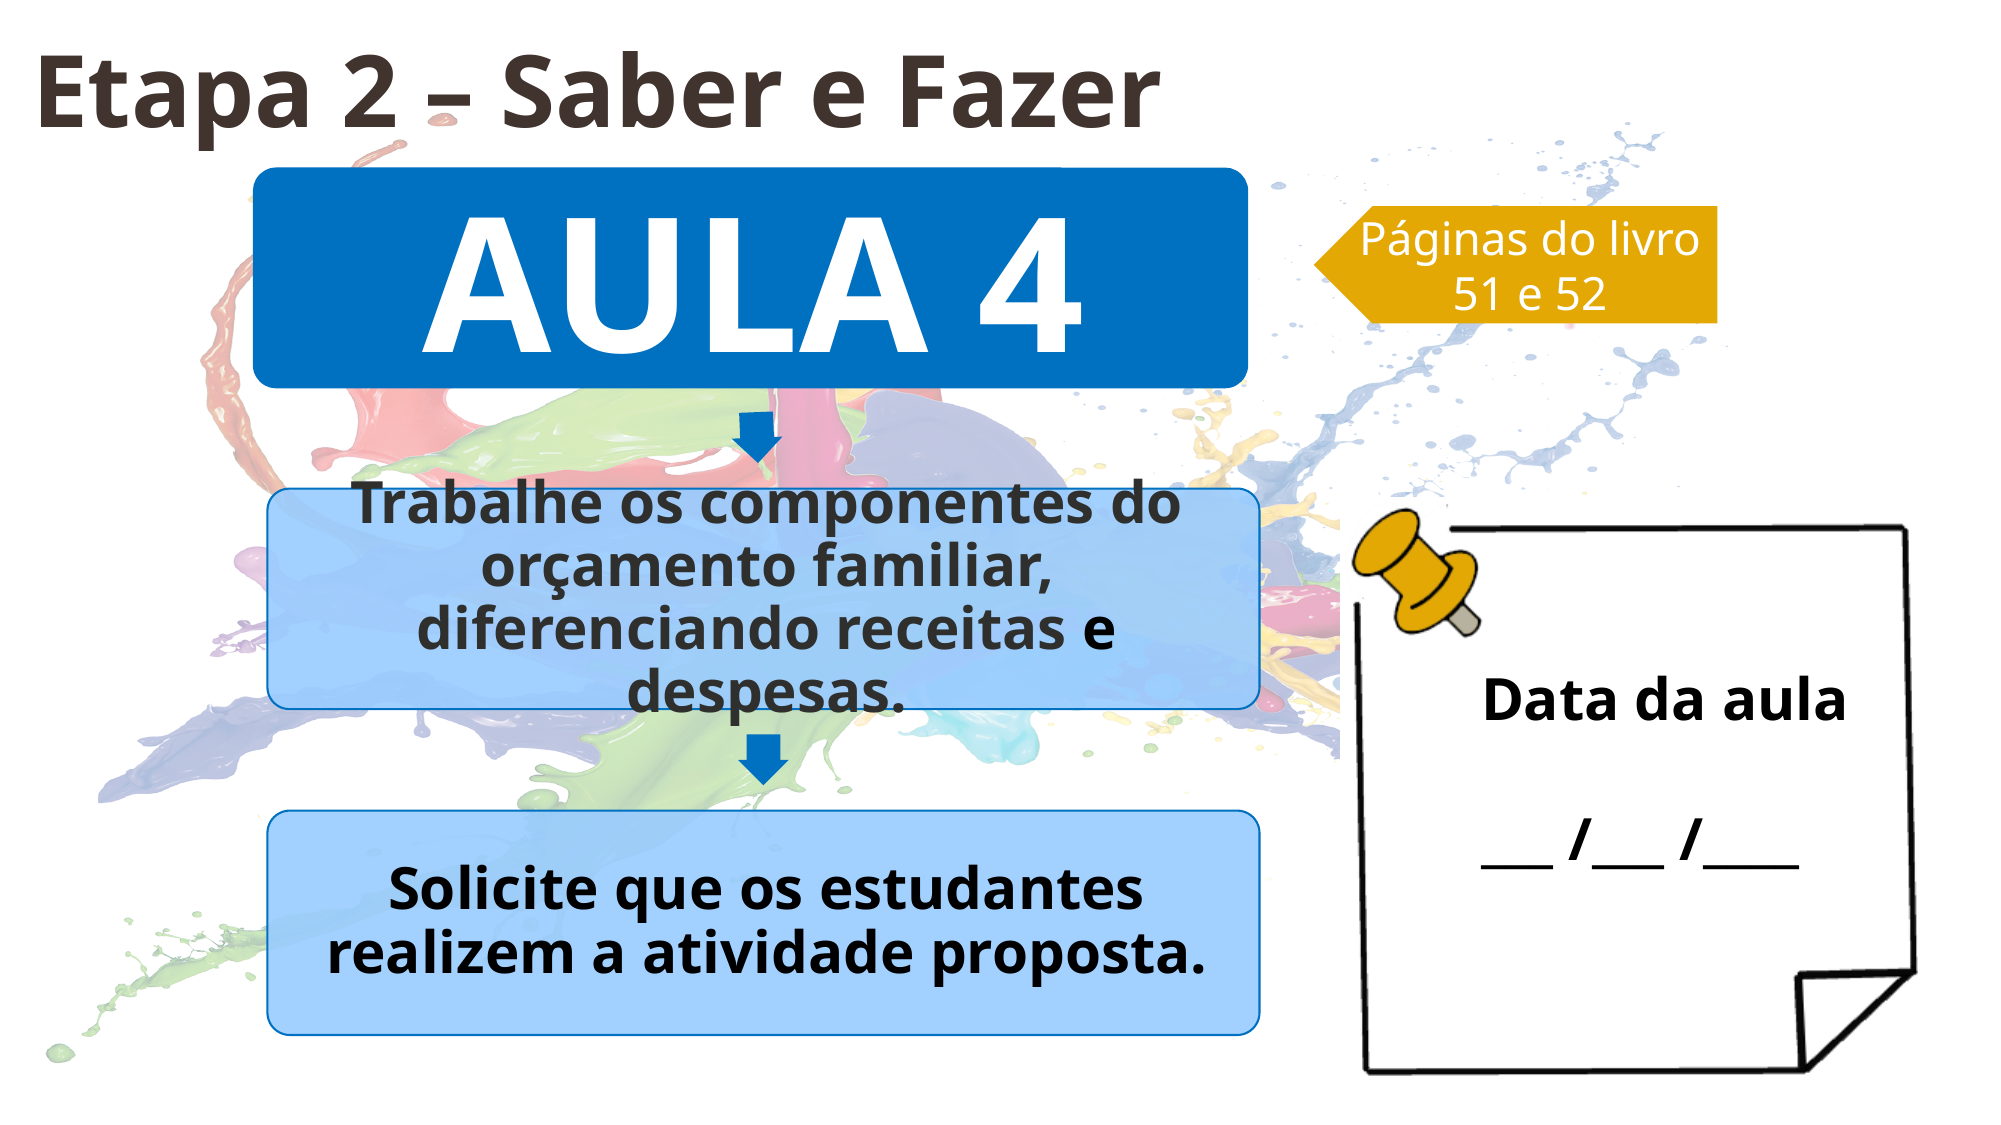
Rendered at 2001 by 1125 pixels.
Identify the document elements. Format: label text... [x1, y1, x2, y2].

text_box Páginas do livro 51 e 52 [1454, 238, 1718, 324]
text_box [73, 168, 1454, 1036]
text_box Etapa 2 – Saber e Fazer [17, 20, 1743, 238]
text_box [1340, 497, 1927, 1085]
